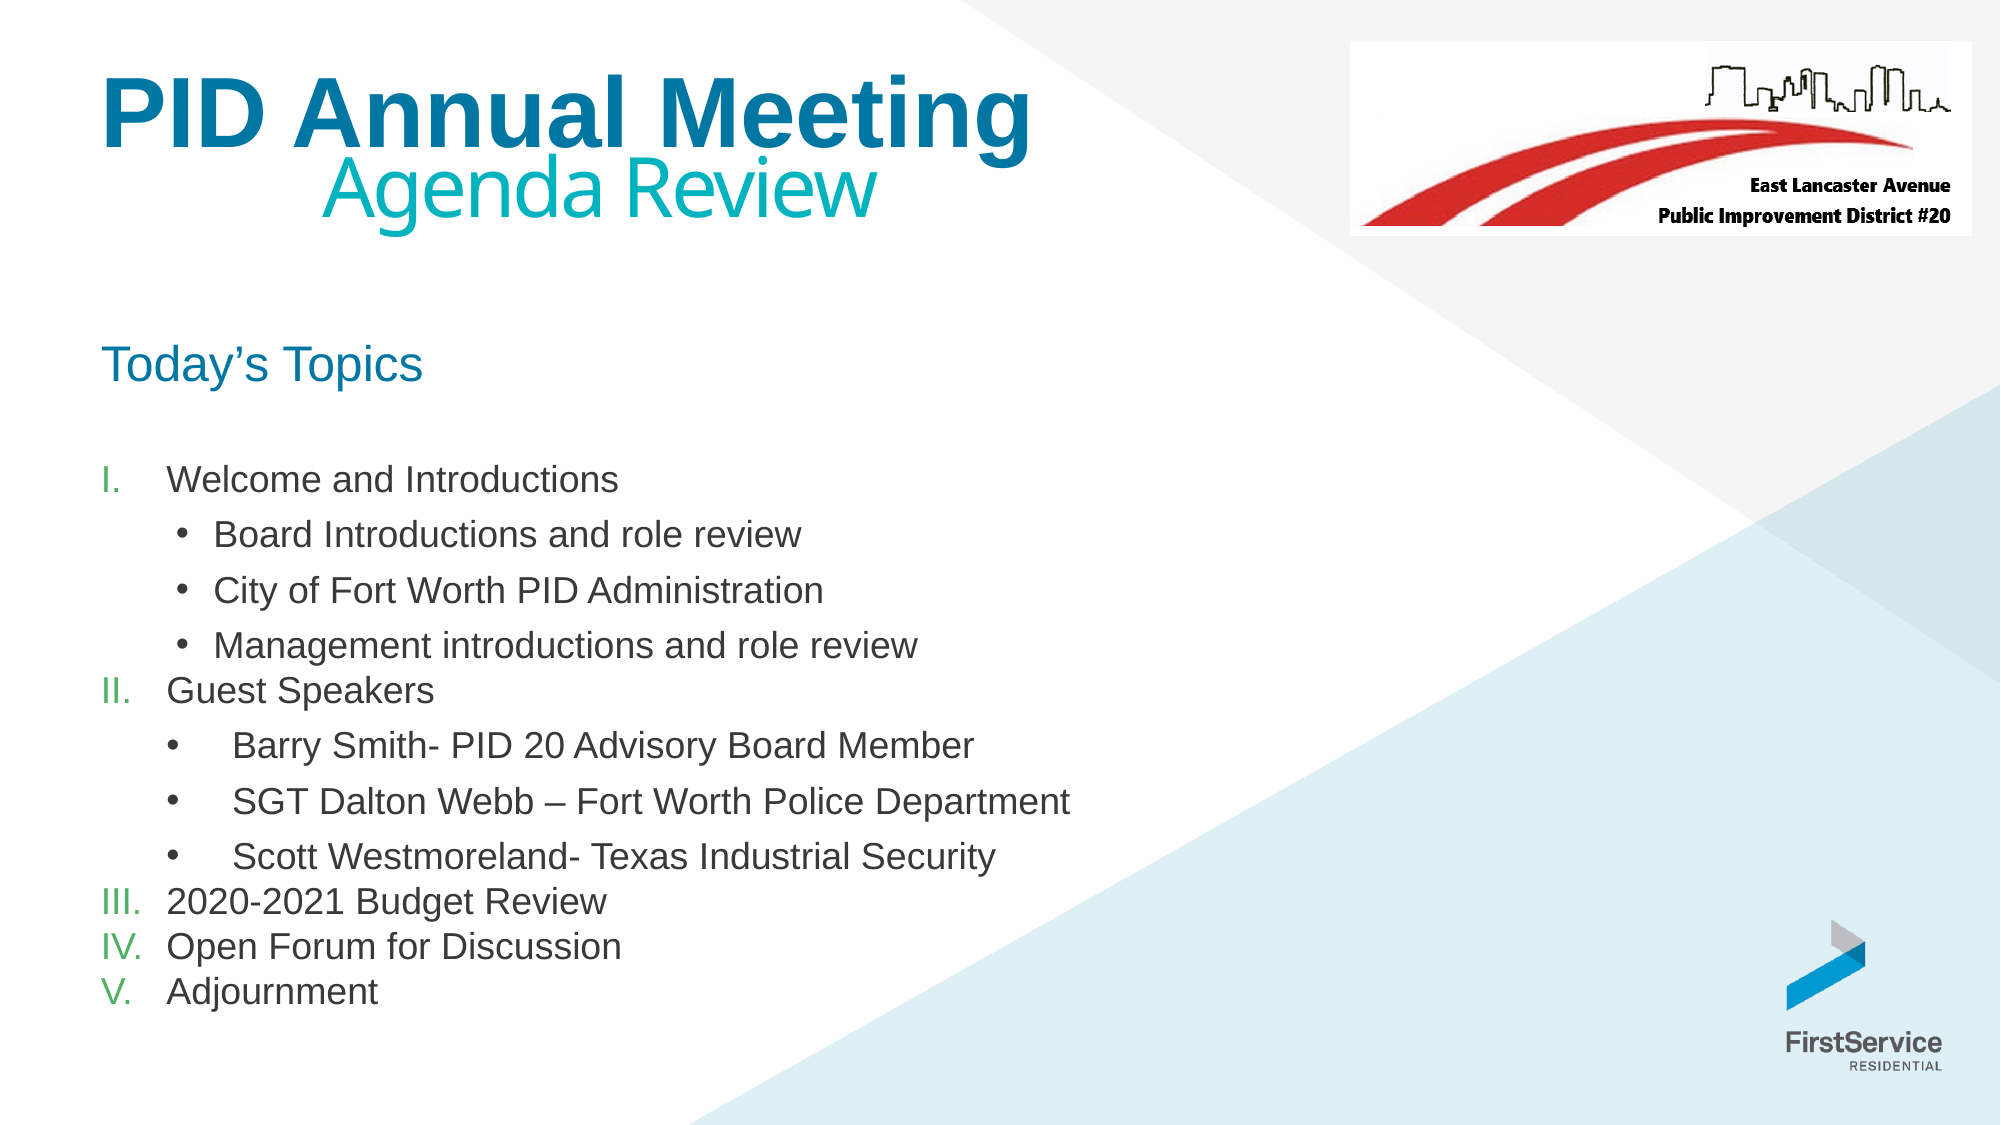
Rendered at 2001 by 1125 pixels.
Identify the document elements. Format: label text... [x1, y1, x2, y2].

list Agenda Review [307, 138, 1048, 247]
picture [1350, 41, 1972, 236]
list Welcome and Introductions Board Introductions and role review City of Fort Worth PID Administration Management introductions and role review Guest Speakers Barry Smith- PID 20 Advisory Board Member SGT Dalton Webb – Fort Worth Police Department Scott Westmoreland- Texas Industrial Security 2020-2021 Budget Review Open Forum for Discussion Adjournment [85, 402, 1320, 1125]
picture [1786, 919, 1942, 1071]
list Today’s Topics [85, 330, 535, 401]
list PID Annual Meeting [85, 53, 1350, 178]
